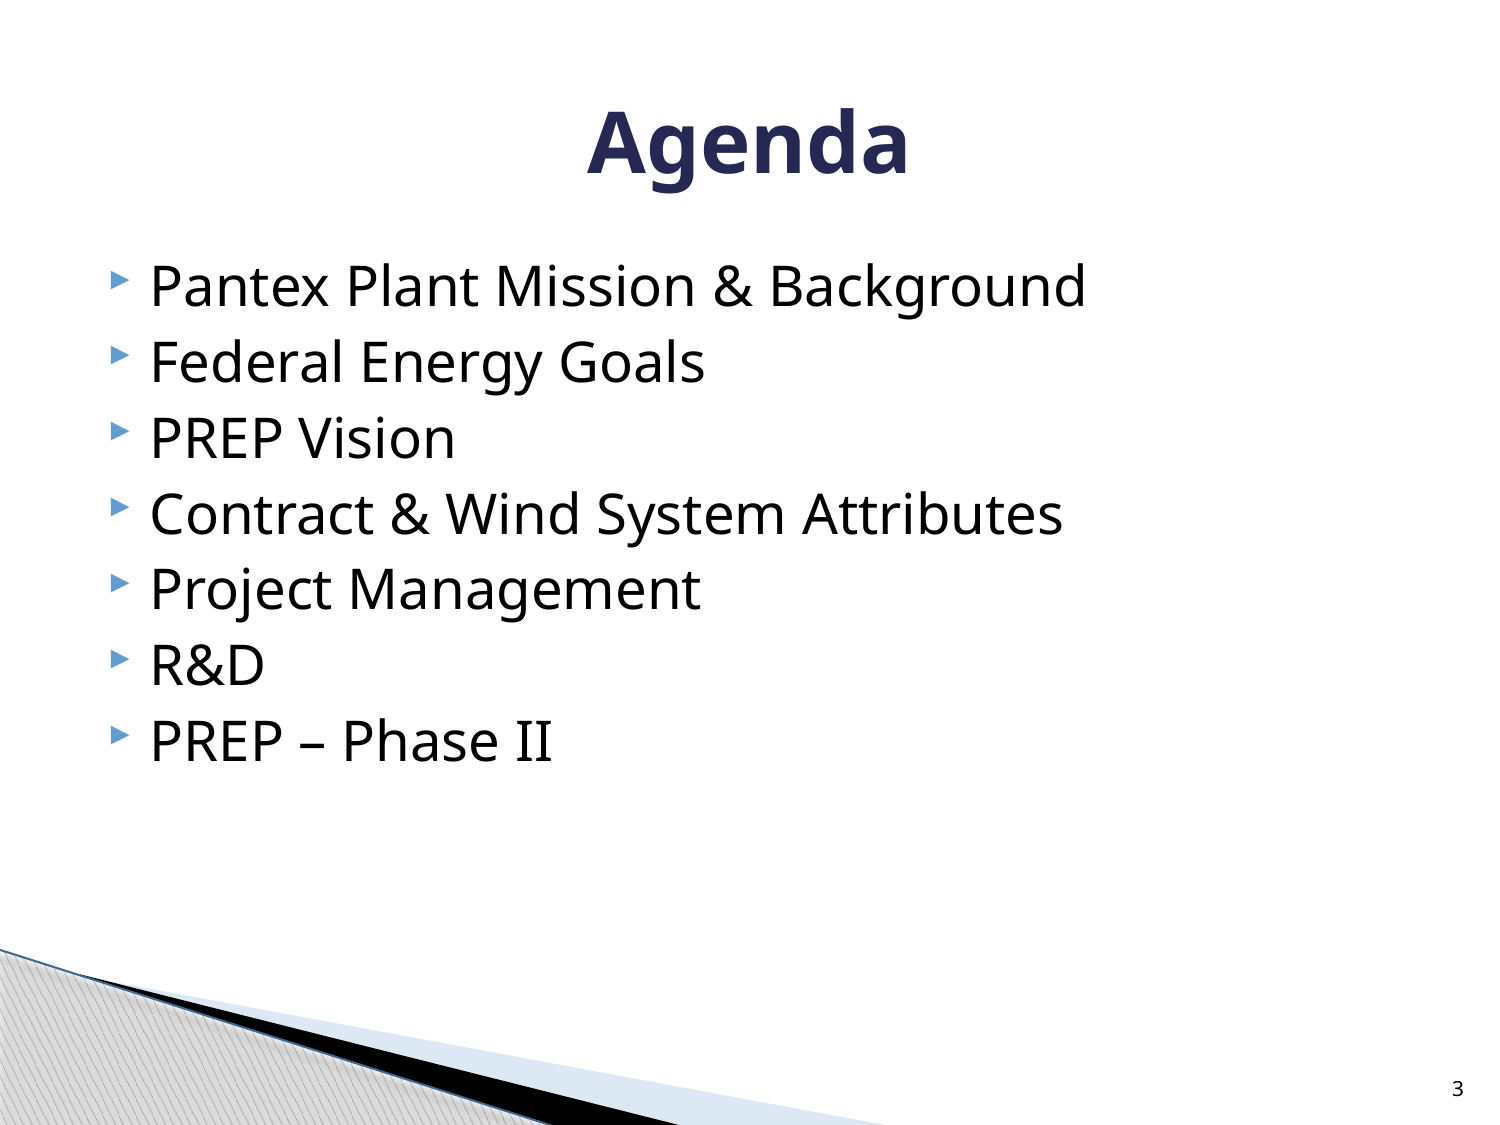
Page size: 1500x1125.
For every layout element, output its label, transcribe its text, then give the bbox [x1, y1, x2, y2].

list Pantex Plant Mission & Background Federal Energy Goals PREP Vision Contract & Wind System Attributes Project Management R&D PREP – Phase II [75, 243, 1425, 986]
slide_number 3 [1418, 1051, 1479, 1112]
title Agenda [75, 45, 1425, 233]
